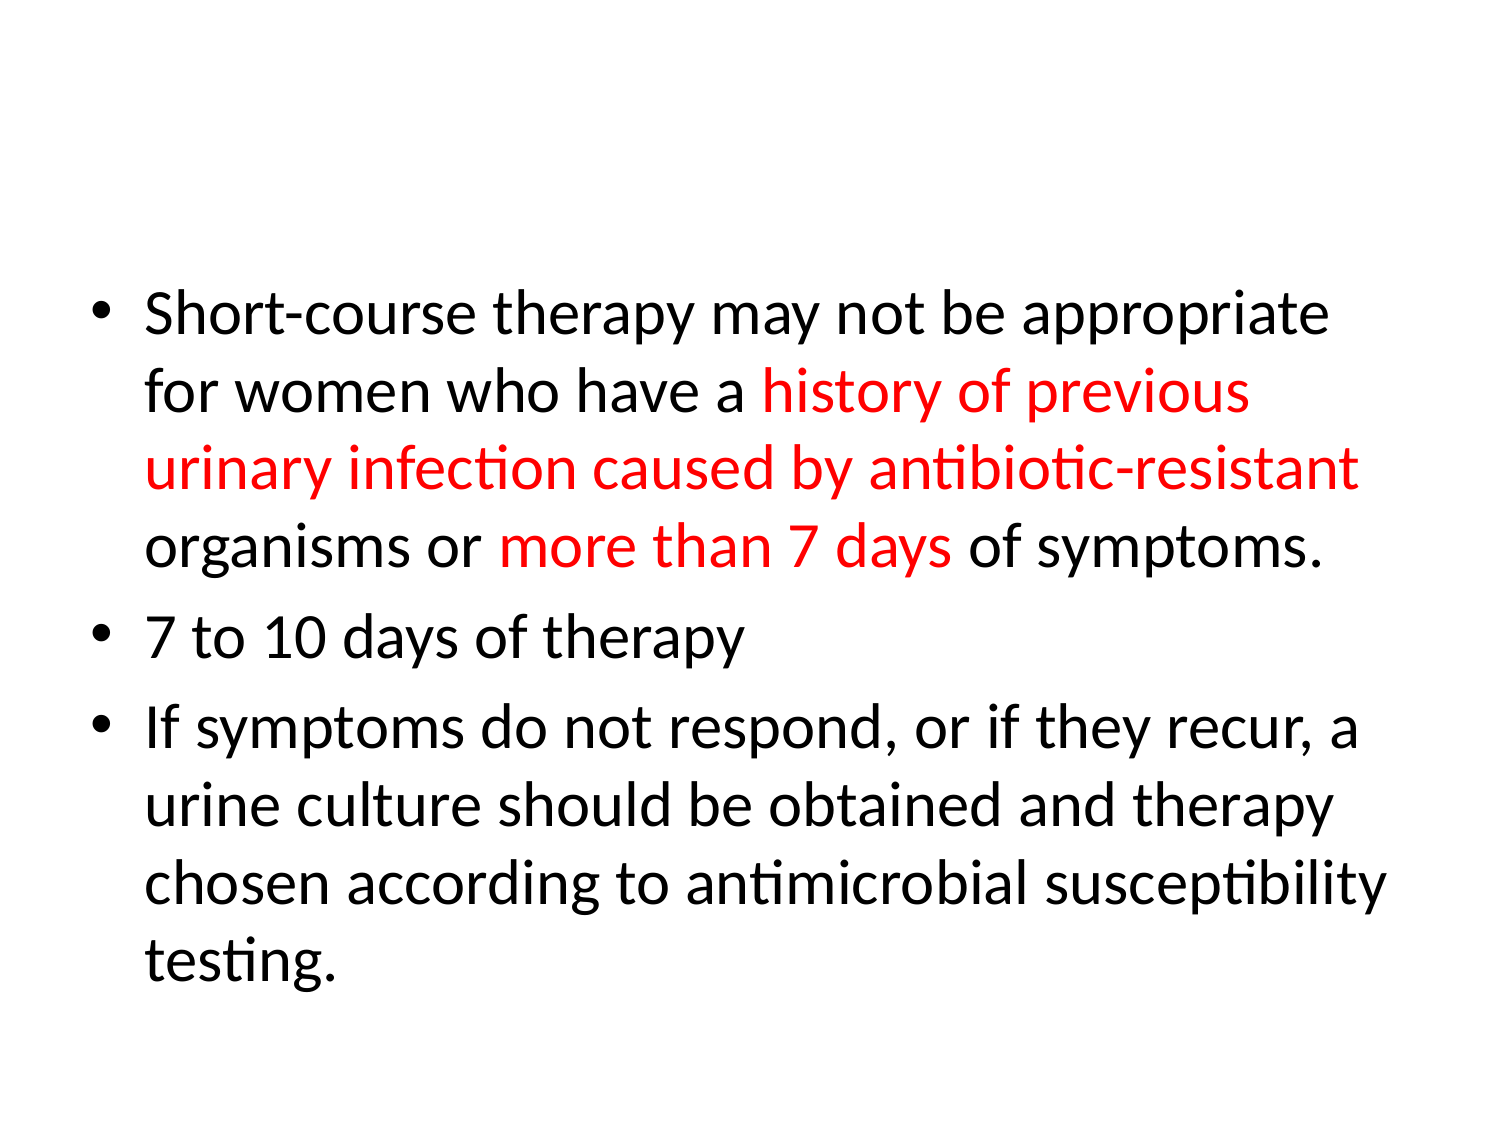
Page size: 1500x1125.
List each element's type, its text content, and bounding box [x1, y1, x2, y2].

list Short-course therapy may not be appropriate for women who have a history of previous urinary infection caused by antibiotic-resistant organisms or more than 7 days of symptoms. 7 to 10 days of therapy If symptoms do not respond, or if they recur, a urine culture should be obtained and therapy chosen according to antimicrobial susceptibility testing. [75, 262, 1425, 1005]
